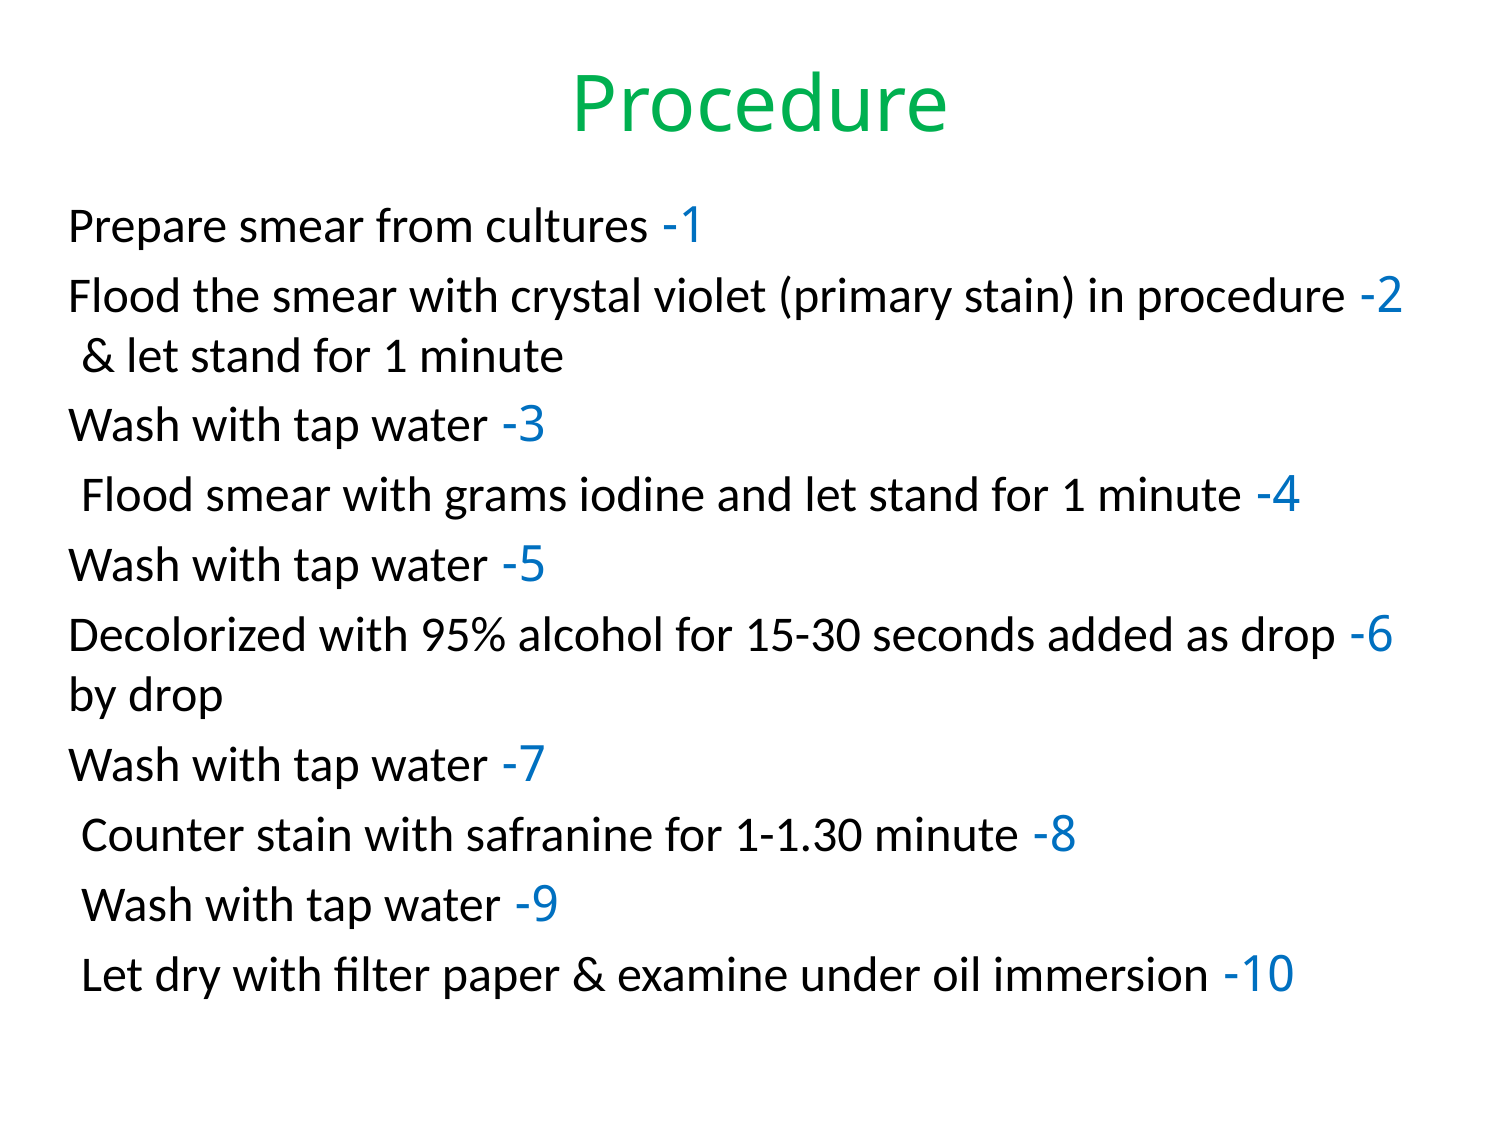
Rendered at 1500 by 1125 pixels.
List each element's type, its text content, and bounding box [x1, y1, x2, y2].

list 1- Prepare smear from cultures 2- Flood the smear with crystal violet (primary stain) in procedure & let stand for 1 minute 3- Wash with tap water 4- Flood smear with grams iodine and let stand for 1 minute 5- Wash with tap water 6- Decolorized with 95% alcohol for 15-30 seconds added as drop by drop 7- Wash with tap water 8- Counter stain with safranine for 1-1.30 minute 9- Wash with tap water 10- Let dry with filter paper & examine under oil immersion [53, 184, 1459, 1059]
title Procedure [75, 45, 1425, 184]
